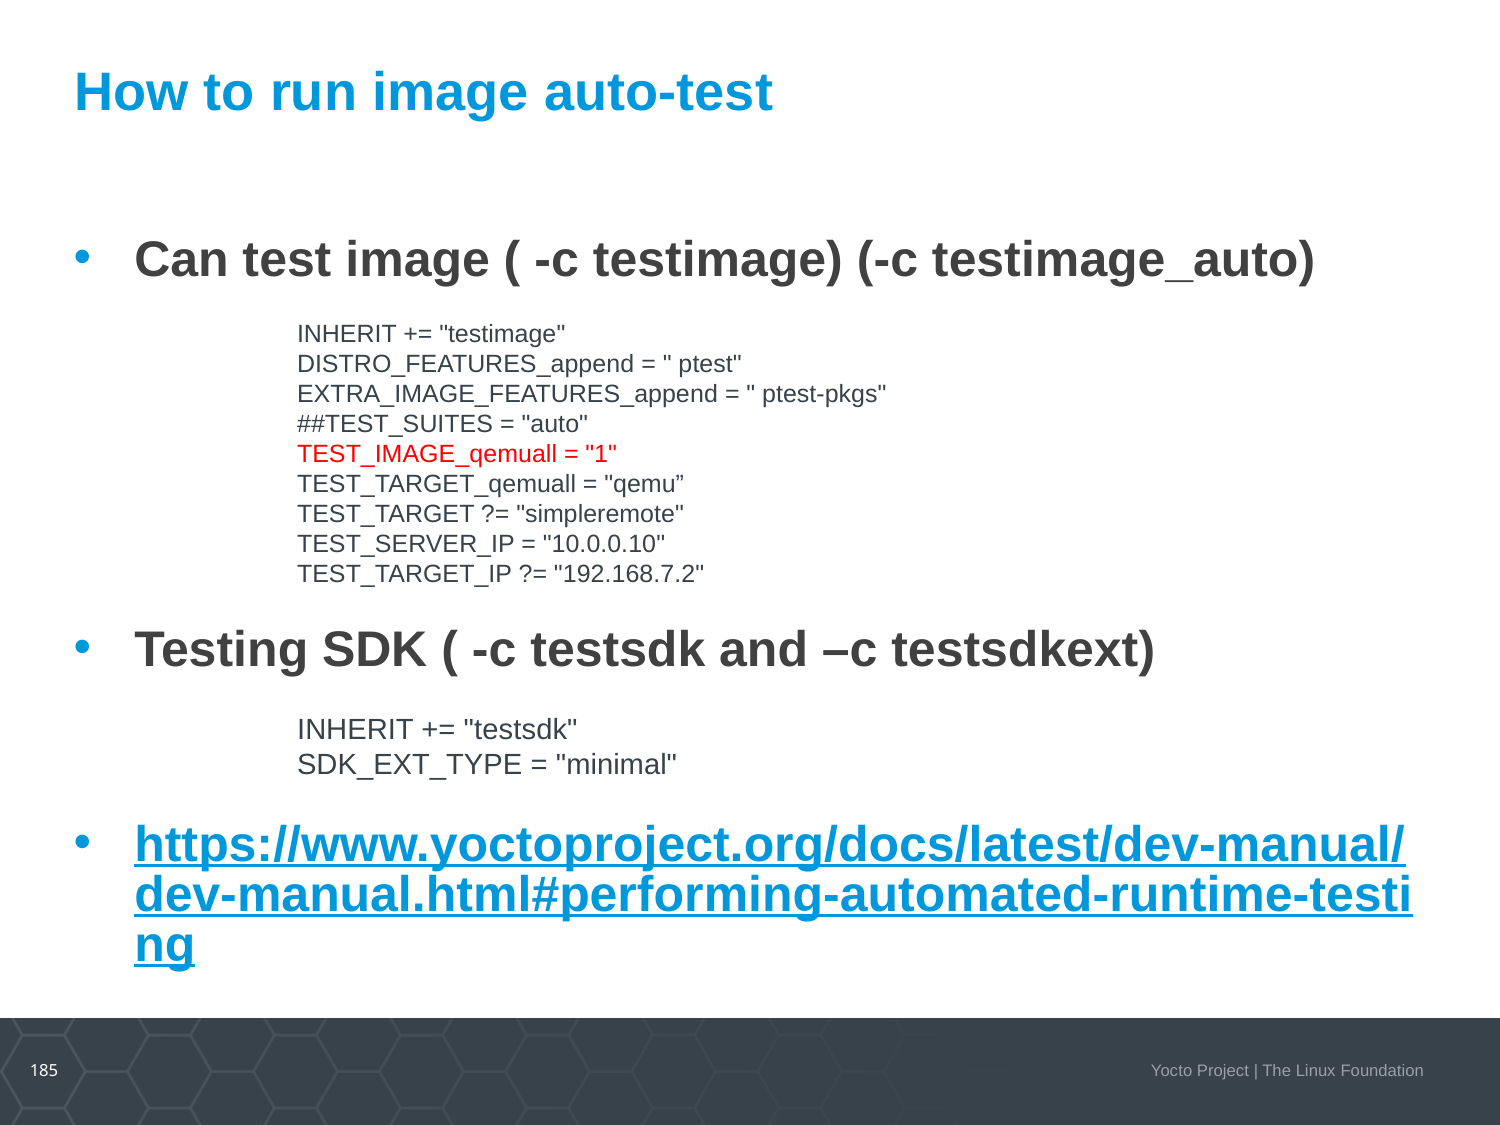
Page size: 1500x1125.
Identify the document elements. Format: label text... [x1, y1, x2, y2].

text_box INHERIT += "testimage" DISTRO_FEATURES_append = " ptest" EXTRA_IMAGE_FEATURES_append = " ptest-pkgs" ##TEST_SUITES = "auto" TEST_IMAGE_qemuall = "1" TEST_TARGET_qemuall = "qemu” TEST_TARGET ?= "simpleremote" TEST_SERVER_IP = "10.0.0.10" TEST_TARGET_IP ?= "192.168.7.2" [282, 310, 1087, 595]
text_box INHERIT += "testsdk" SDK_EXT_TYPE = "minimal" [282, 703, 870, 788]
title How to run image auto-test [74, 67, 1425, 213]
list Can test image ( -c testimage) (-c testimage_auto) Testing SDK ( -c testsdk and –c testsdkext) https://www.yoctoproject.org/docs/latest/dev-manual/dev-manual.html#performing-automated-runtime-testing [73, 226, 1425, 970]
picture [0, 0, 1500, 1125]
